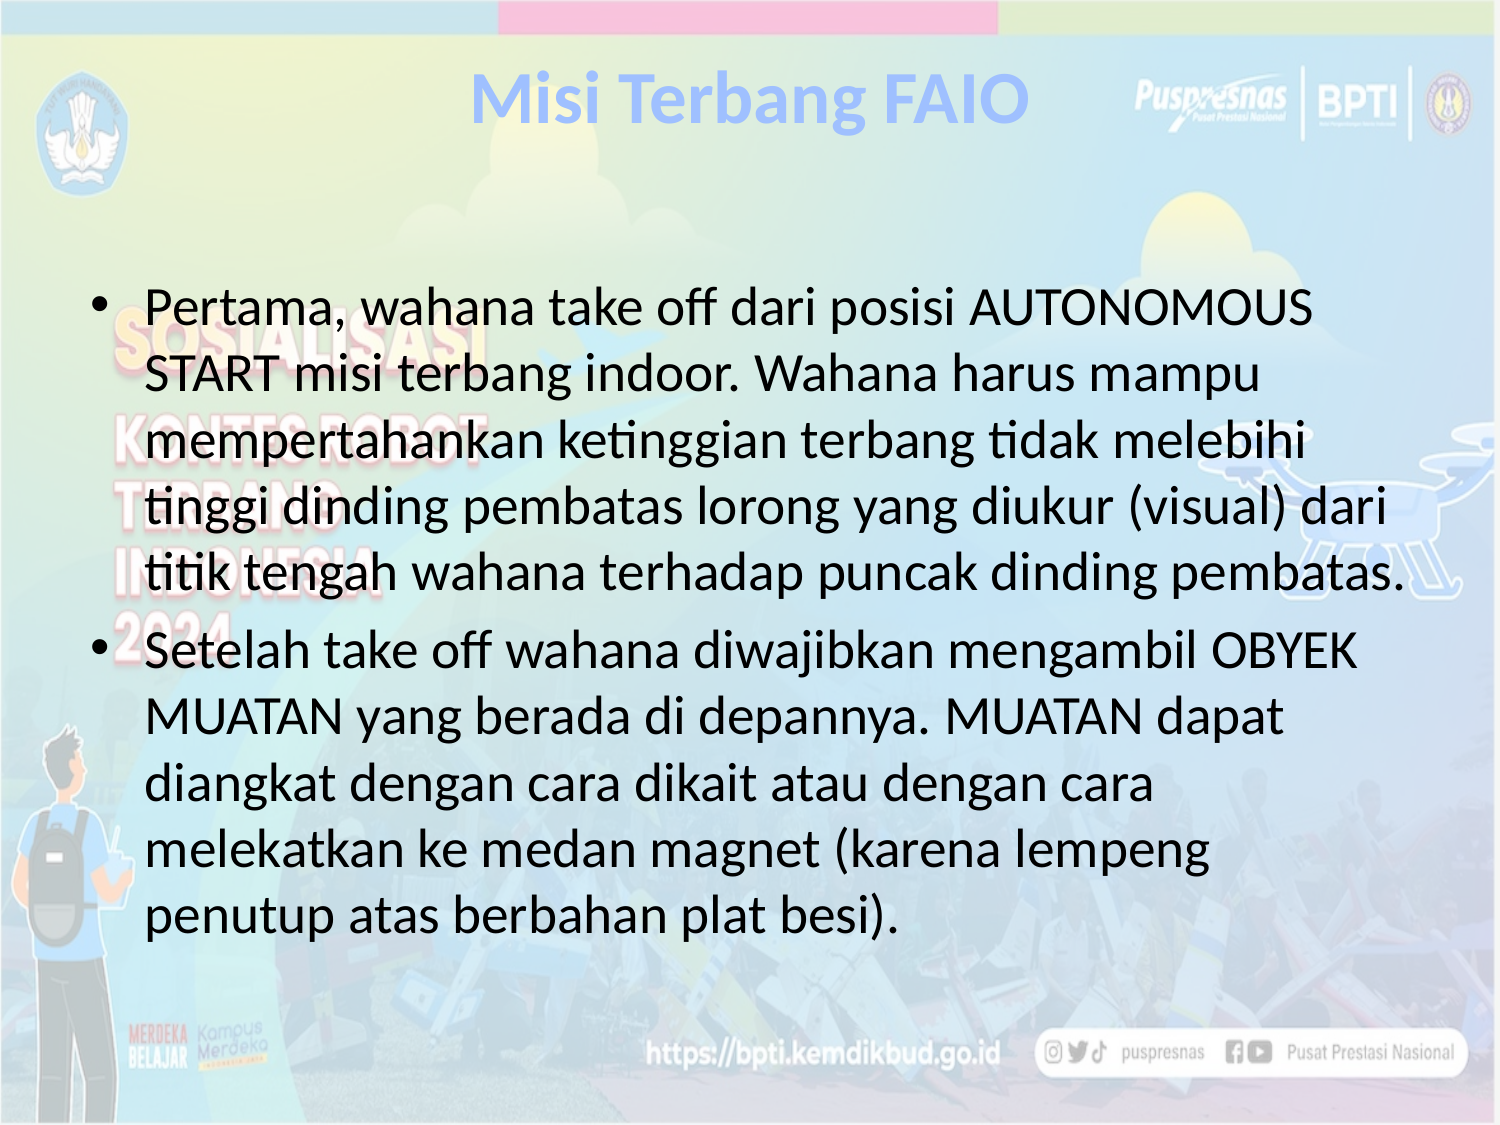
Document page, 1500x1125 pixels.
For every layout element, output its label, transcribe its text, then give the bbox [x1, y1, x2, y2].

list Pertama, wahana take off dari posisi AUTONOMOUS START misi terbang indoor. Wahana harus mampu mempertahankan ketinggian terbang tidak melebihi tinggi dinding pembatas lorong yang diukur (visual) dari titik tengah wahana terhadap puncak dinding pembatas. Setelah take off wahana diwajibkan mengambil OBYEK MUATAN yang berada di depannya. MUATAN dapat diangkat dengan cara dikait atau dengan cara melekatkan ke medan magnet (karena lempeng penutup atas berbahan plat besi). [75, 262, 1425, 1005]
title Misi Terbang FAIO [75, 45, 1425, 233]
